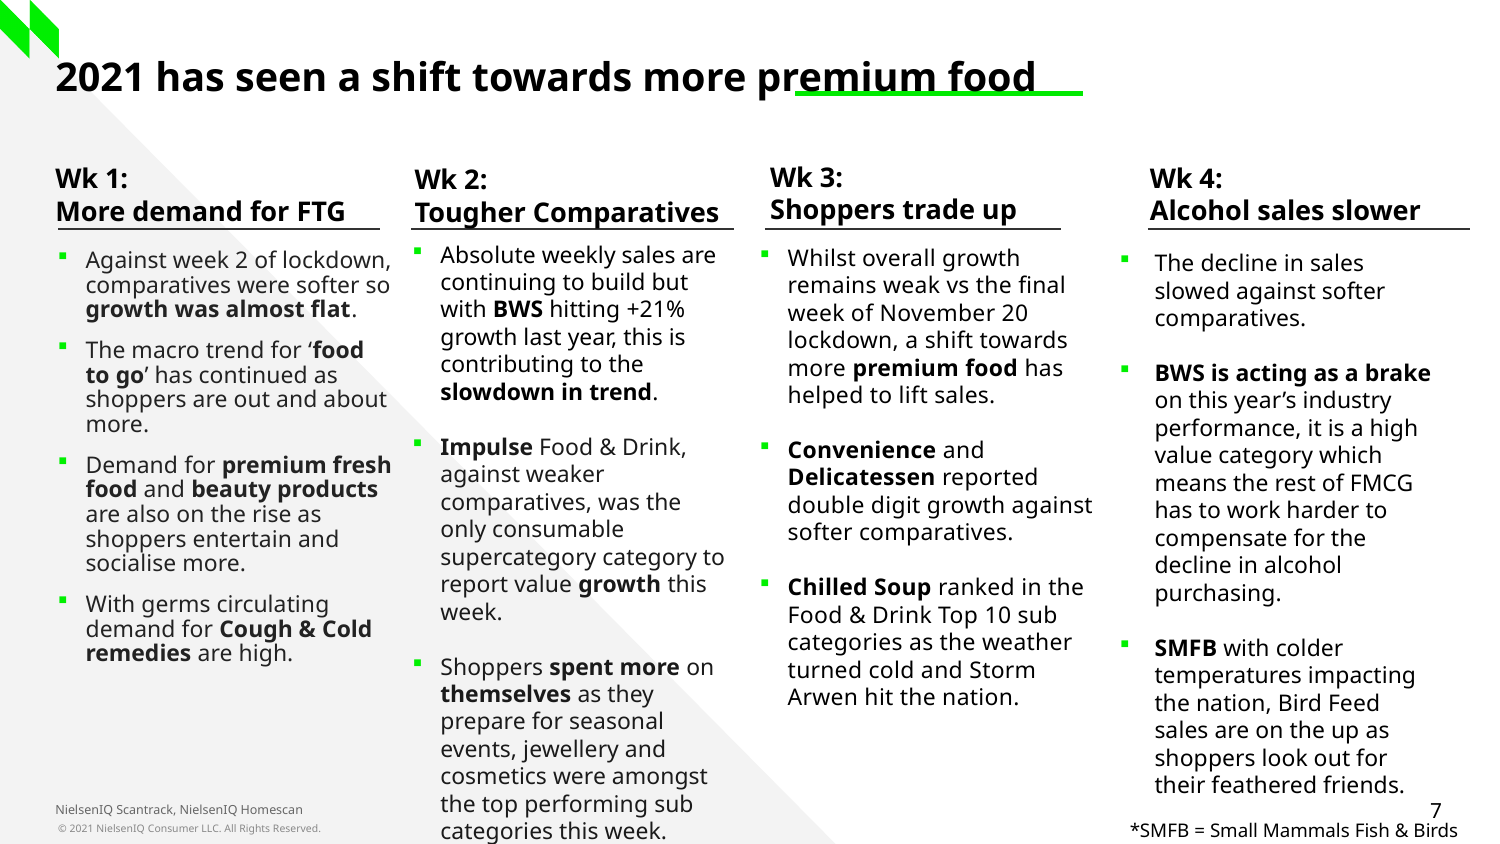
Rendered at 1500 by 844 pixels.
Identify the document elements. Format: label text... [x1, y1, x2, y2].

text_box The decline in sales slowed against softer comparatives. BWS is acting as a brake on this year’s industry performance, it is a high value category which means the rest of FMCG has to work harder to compensate for the decline in alcohol purchasing. SMFB with colder temperatures impacting the nation, Bird Feed sales are on the up as shoppers look out for their feathered friends. [1117, 241, 1440, 779]
text_box *SMFB = Small Mammals Fish & Birds [698, 811, 1473, 844]
text_box Wk 3: Shoppers trade up [770, 175, 1122, 241]
text_box Absolute weekly sales are continuing to build but with BWS hitting +21% growth last year, this is contributing to the slowdown in trend. Impulse Food & Drink, against weaker comparatives, was the only consumable supercategory category to report value growth this week. Shoppers spent more on themselves as they prepare for seasonal events, jewellery and cosmetics were amongst the top performing sub categories this week. [409, 232, 732, 727]
text_box 2021 has seen a shift towards more premium food [55, 36, 1473, 102]
picture [0, 0, 59, 59]
text_box Wk 1: More demand for FTG [55, 176, 383, 242]
text_box Whilst overall growth remains weak vs the final week of November 20 lockdown, a shift towards more premium food has helped to lift sales. Convenience and Delicatessen reported double digit growth against softer comparatives. Chilled Soup ranked in the Food & Drink Top 10 sub categories as the weather turned cold and Storm Arwen hit the nation. [759, 241, 1112, 773]
text_box Wk 2: Tougher Comparatives [414, 178, 796, 243]
subtitle NielsenIQ Scantrack, NielsenIQ Homescan [55, 801, 1394, 833]
text_box Wk 4: Alcohol sales slower [1149, 176, 1500, 242]
text_box Against week 2 of lockdown, comparatives were softer so growth was almost flat. The macro trend for ‘food to go’ has continued as shoppers are out and about more. Demand for premium fresh food and beauty products are also on the rise as shoppers entertain and socialise more. With germs circulating demand for Cough & Cold remedies are high. [0, 241, 395, 705]
